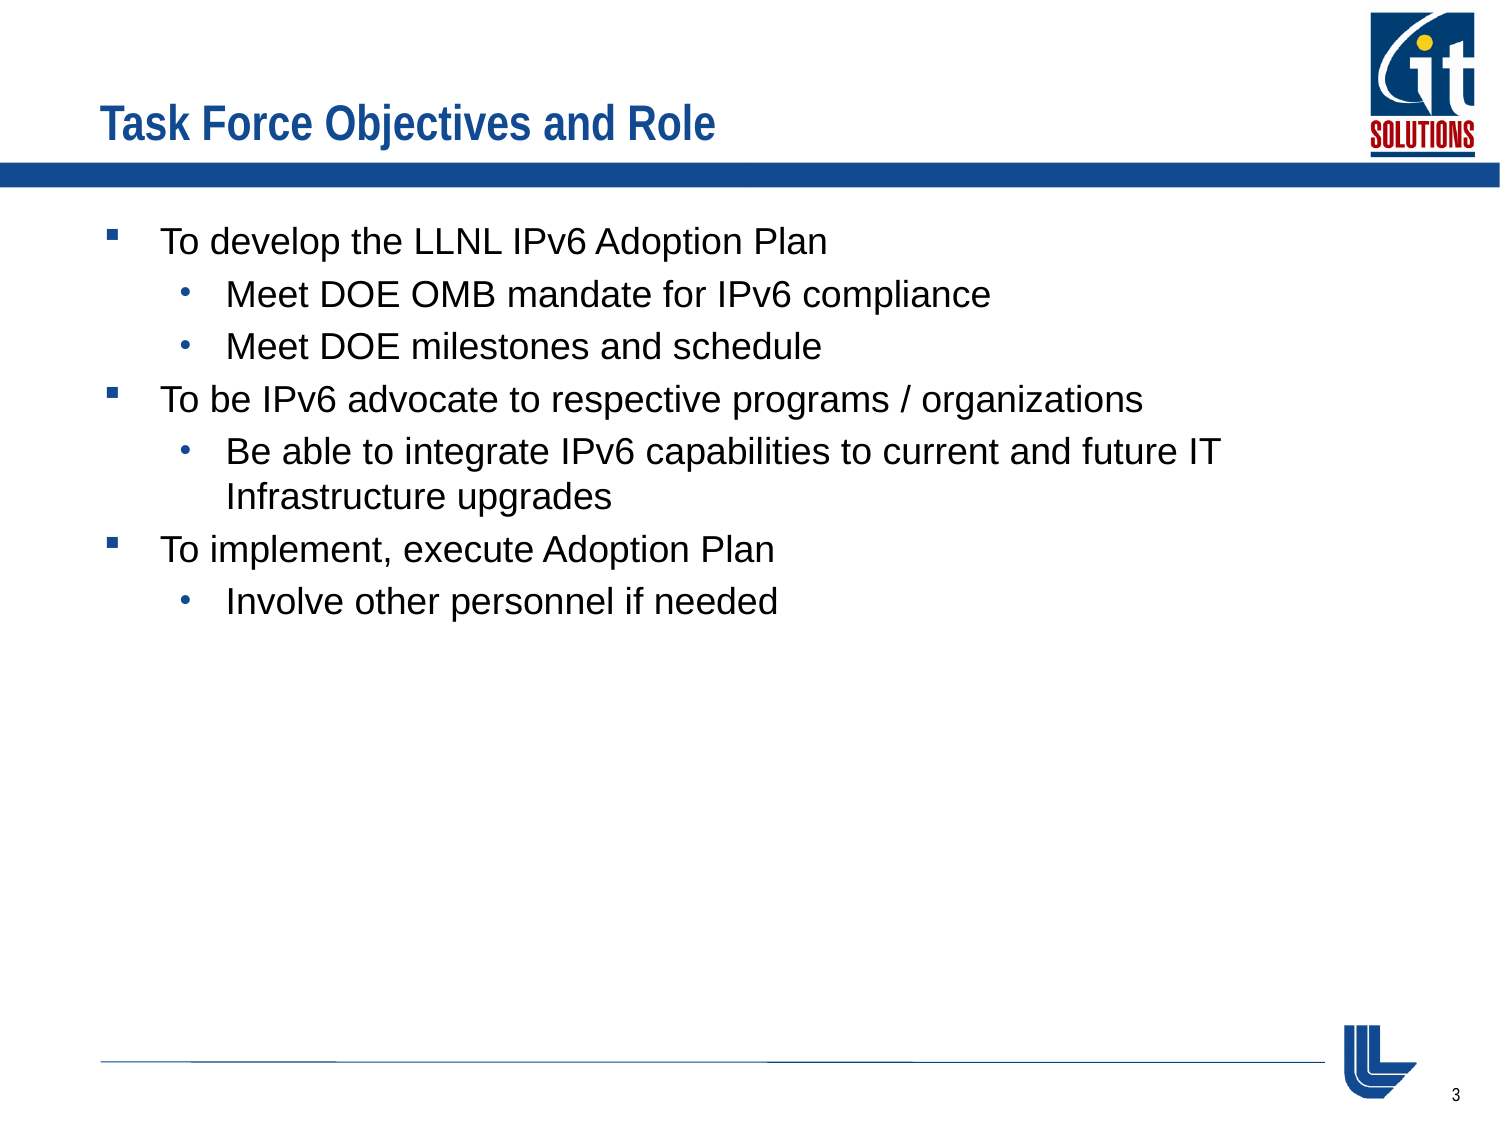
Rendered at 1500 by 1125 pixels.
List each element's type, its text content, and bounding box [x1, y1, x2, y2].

picture [1365, 7, 1480, 162]
picture [1332, 1022, 1420, 1107]
title Task Force Objectives and Role [99, 24, 1405, 159]
list To develop the LLNL IPv6 Adoption Plan Meet DOE OMB mandate for IPv6 compliance Meet DOE milestones and schedule To be IPv6 advocate to respective programs / organizations Be able to integrate IPv6 capabilities to current and future IT Infrastructure upgrades To implement, execute Adoption Plan Involve other personnel if needed [88, 209, 1415, 872]
